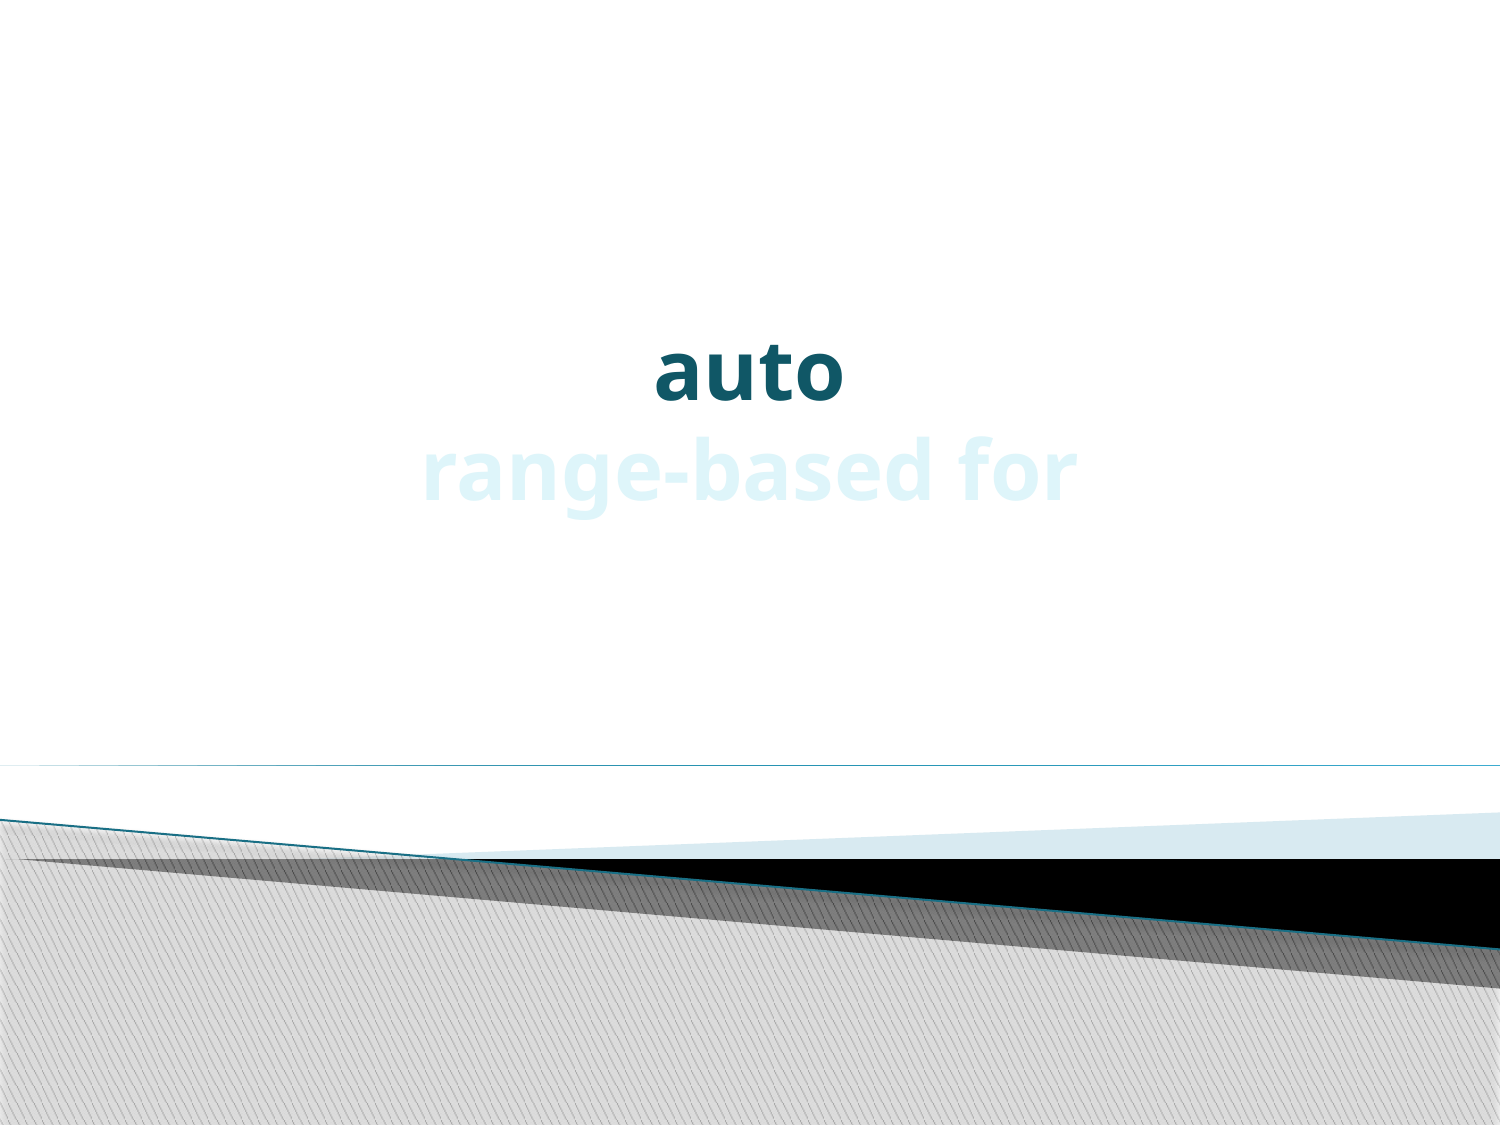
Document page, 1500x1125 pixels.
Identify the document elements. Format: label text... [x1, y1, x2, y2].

title auto range-based for [112, 299, 1388, 525]
picture [5, 859, 1500, 989]
